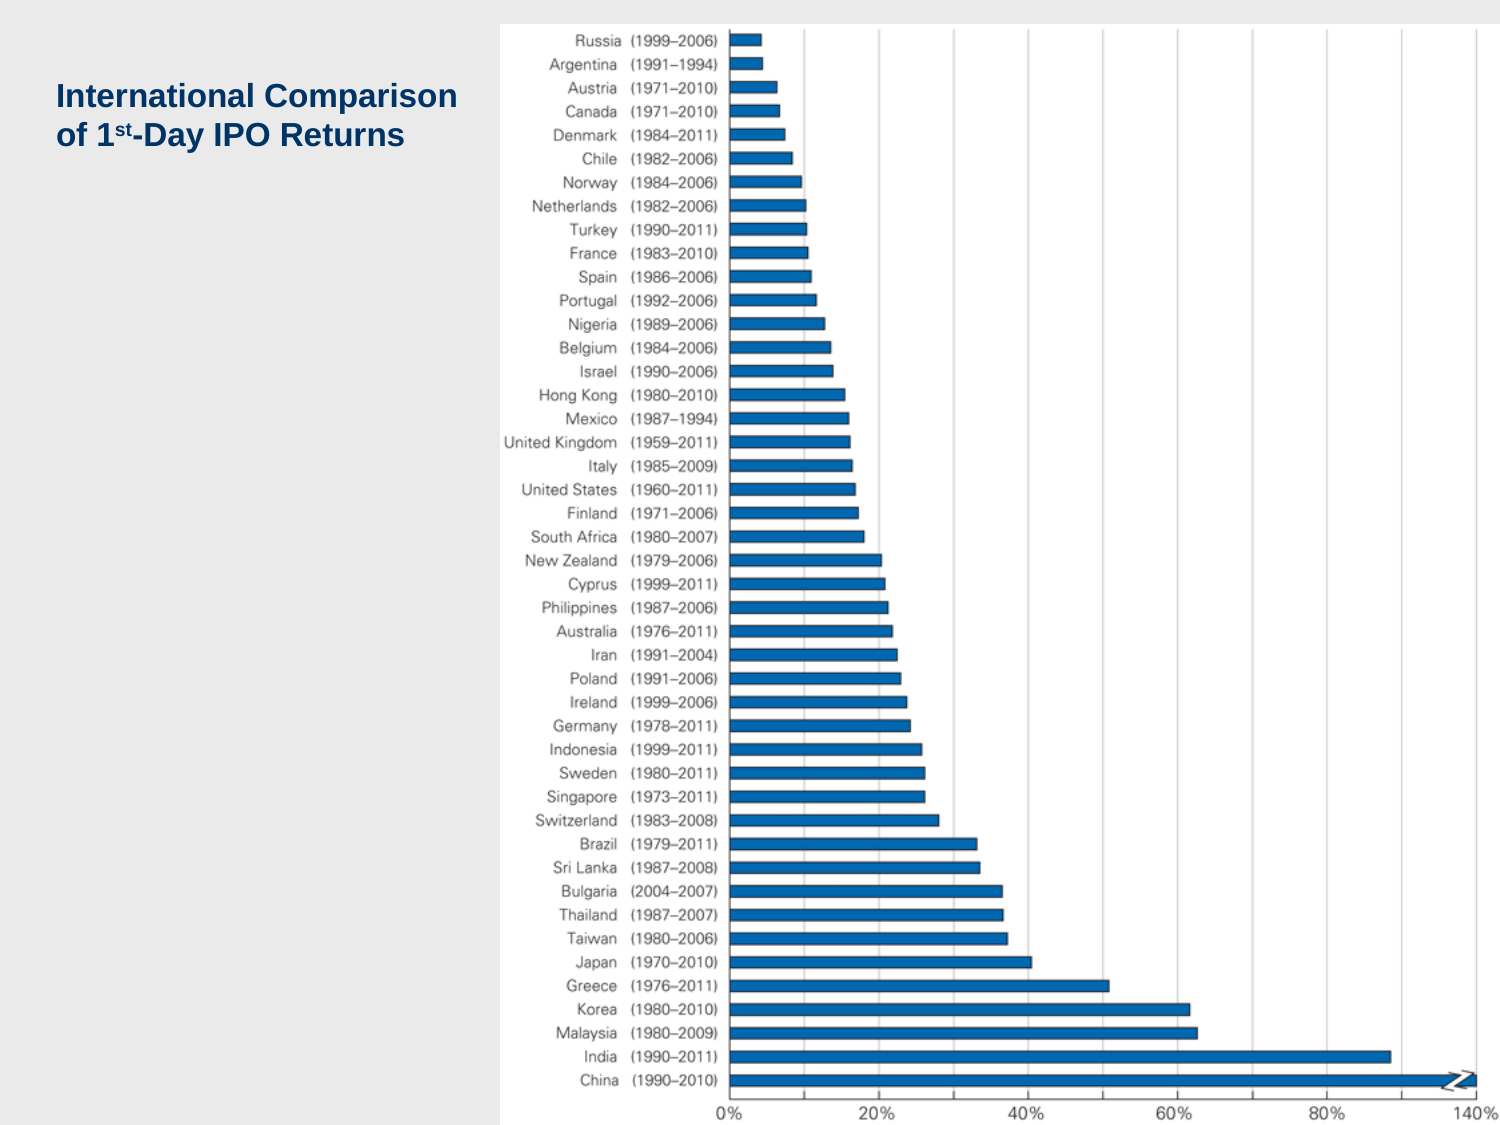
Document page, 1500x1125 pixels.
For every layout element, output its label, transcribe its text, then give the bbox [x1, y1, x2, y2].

text_box International Comparison of 1st-Day IPO Returns [41, 66, 494, 204]
picture [499, 24, 1500, 1125]
